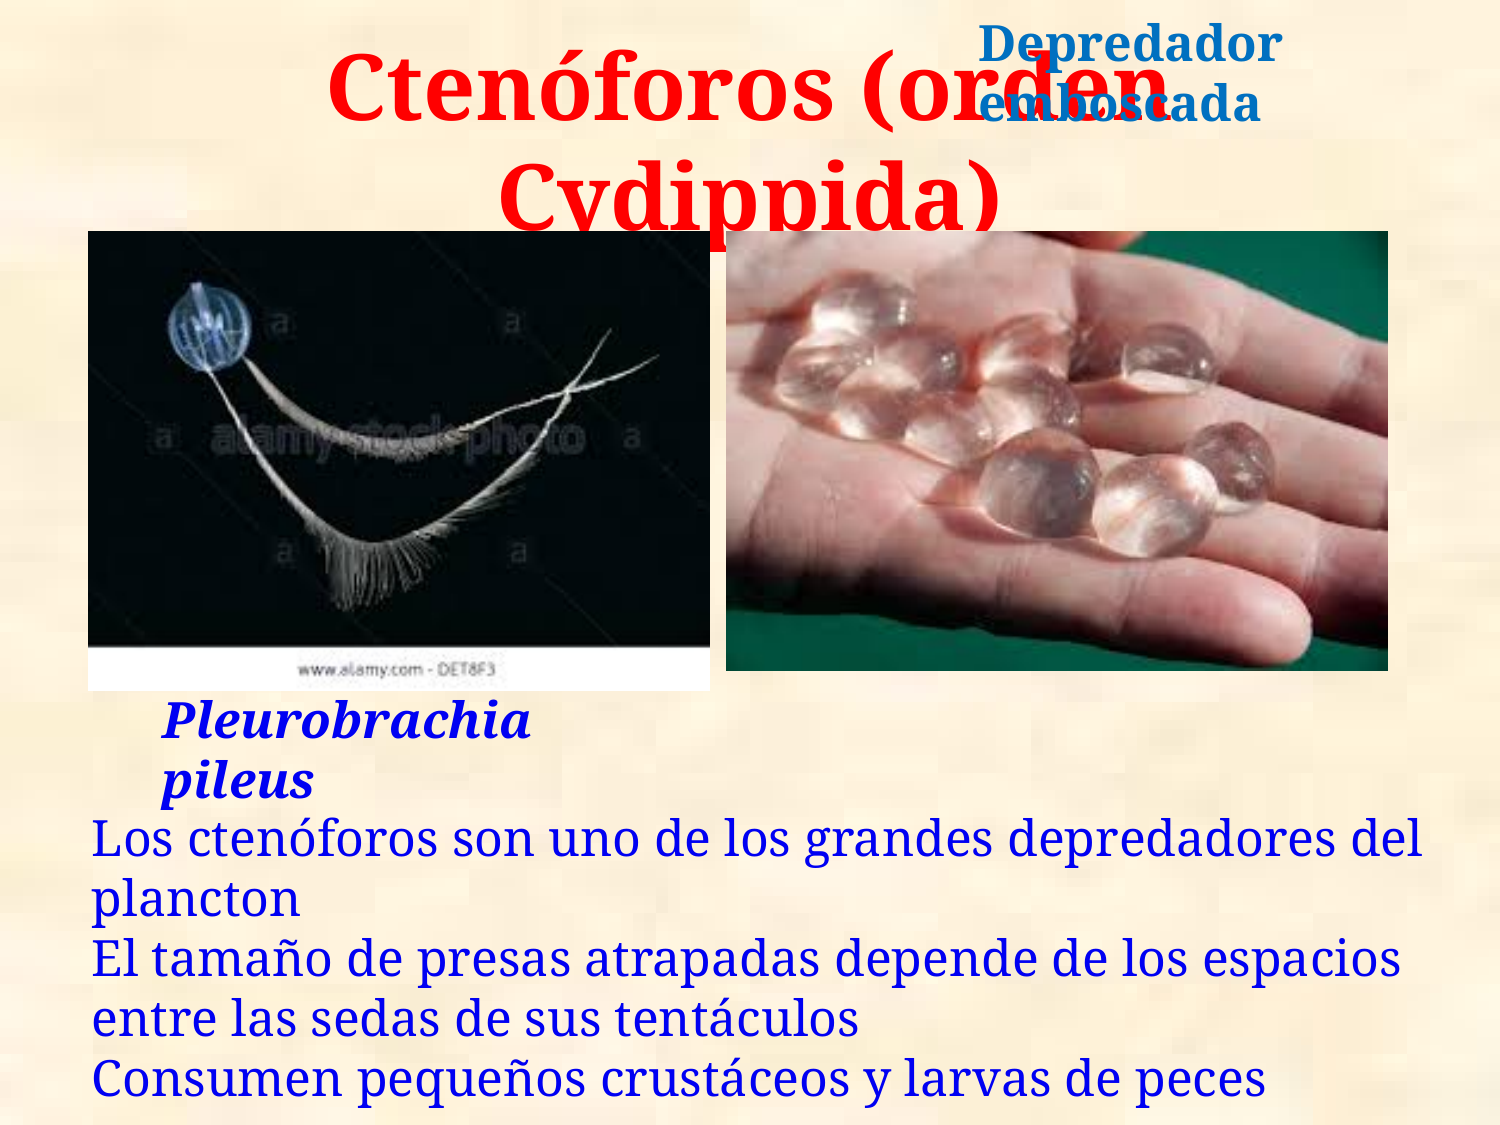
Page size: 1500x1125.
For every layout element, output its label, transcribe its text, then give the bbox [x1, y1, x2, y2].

text_box Pleurobrachia pileus [147, 699, 691, 756]
title Ctenóforos (orden Cydippida) [75, 45, 1425, 233]
text_box Depredador emboscada [963, 3, 1500, 80]
text_box Los ctenóforos son uno de los grandes depredadores del plancton El tamaño de presas atrapadas depende de los espacios entre las sedas de sus tentáculos Consumen pequeños crustáceos y larvas de peces [76, 798, 1448, 1057]
picture [0, 0, 1500, 1125]
